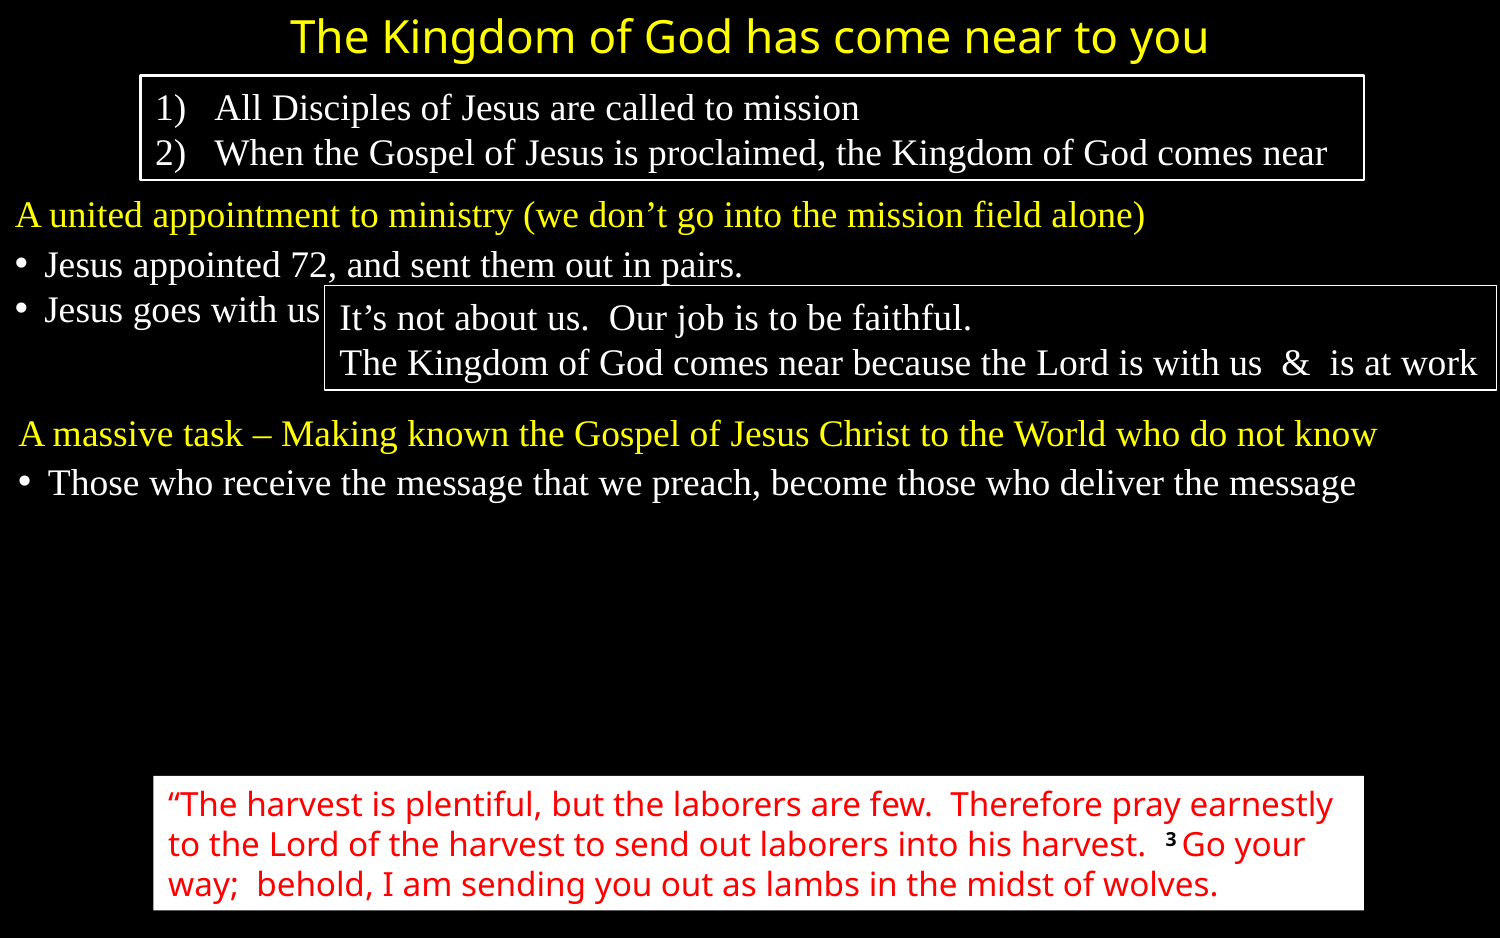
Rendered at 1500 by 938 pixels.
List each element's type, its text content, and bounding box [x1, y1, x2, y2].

text_box It’s not about us. Our job is to be faithful. The Kingdom of God comes near because the Lord is with us & is at work [324, 285, 1497, 391]
text_box The Kingdom of God has come near to you [0, 0, 1500, 70]
text_box All Disciples of Jesus are called to mission When the Gospel of Jesus is proclaimed, the Kingdom of God comes near [140, 75, 1364, 180]
text_box Jesus appointed 72, and sent them out in pairs. Jesus goes with us [0, 243, 1443, 338]
text_box Those who receive the message that we preach, become those who deliver the message [3, 450, 1446, 511]
text_box A united appointment to ministry (we don’t go into the mission field alone) [0, 182, 1471, 243]
text_box A massive task – Making known the Gospel of Jesus Christ to the World who do not know [3, 401, 1475, 462]
text_box “The harvest is plentiful, but the laborers are few. Therefore pray earnestly to the Lord of the harvest to send out laborers into his harvest. 3 Go your way; behold, I am sending you out as lambs in the midst of wolves. [153, 775, 1364, 911]
